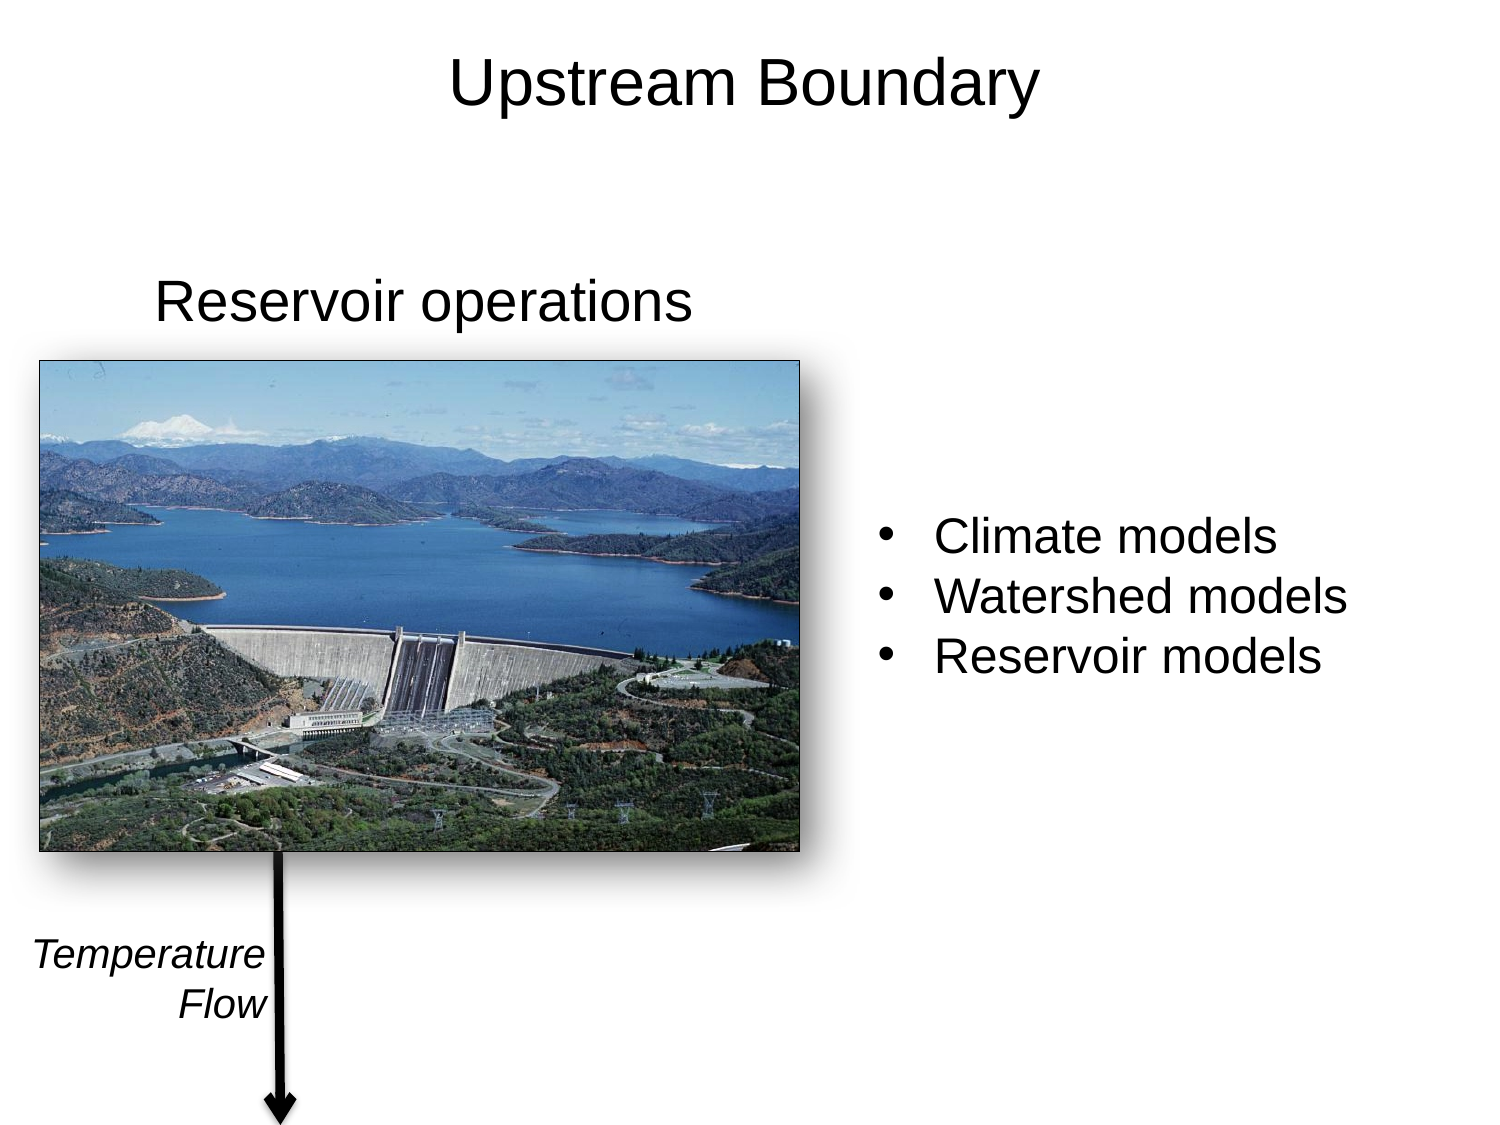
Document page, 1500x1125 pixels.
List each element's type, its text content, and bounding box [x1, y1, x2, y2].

text_box Reservoir operations [139, 256, 709, 341]
text_box Temperature Flow [15, 919, 272, 1035]
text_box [277, 860, 281, 1125]
text_box Climate models Watershed models Reservoir models [862, 496, 1364, 691]
picture [39, 359, 800, 852]
text_box Upstream Boundary [13, 31, 1477, 126]
